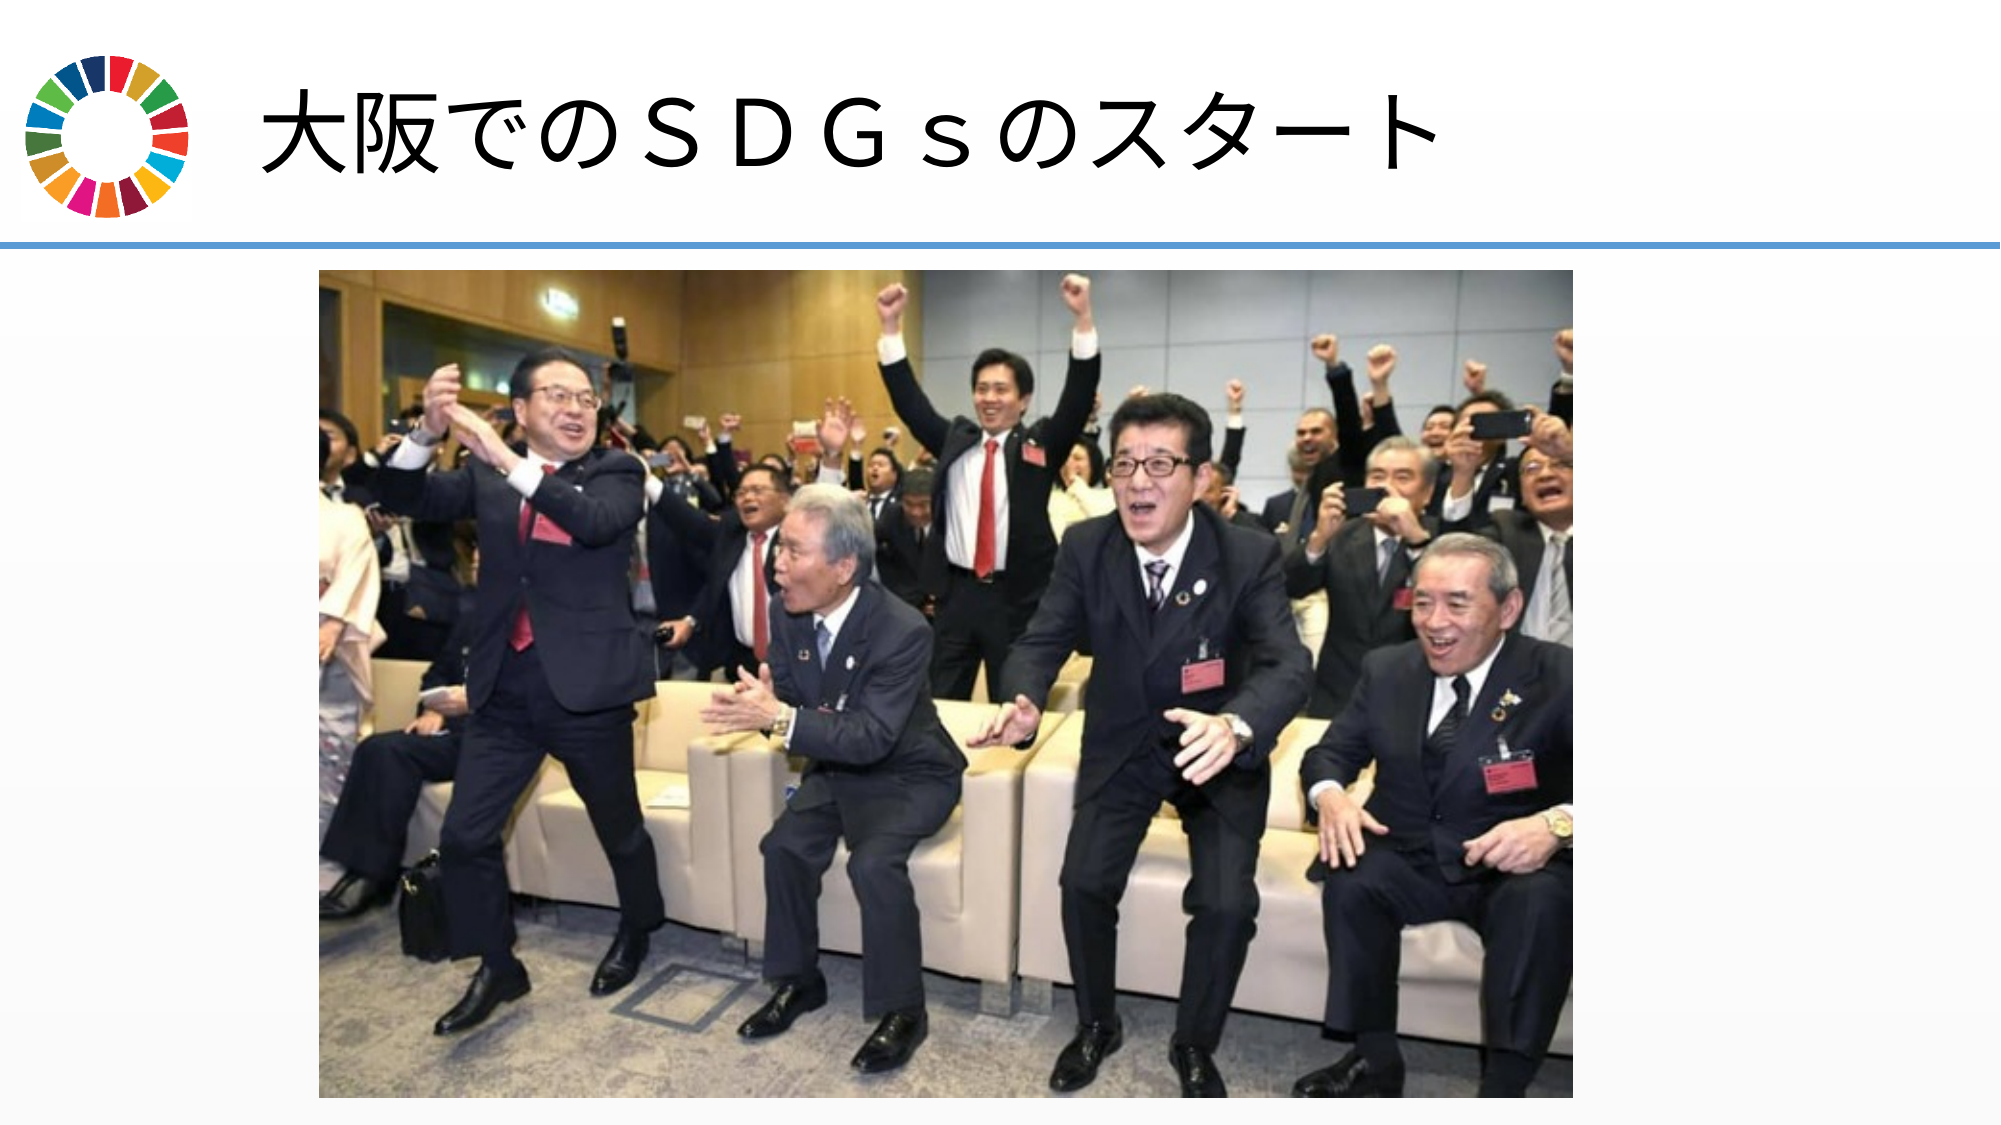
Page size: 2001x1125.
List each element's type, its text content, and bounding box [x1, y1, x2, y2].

picture [319, 270, 1573, 1098]
title 大阪でのＳＤＧｓのスタート [243, 28, 1863, 246]
picture [21, 52, 192, 222]
